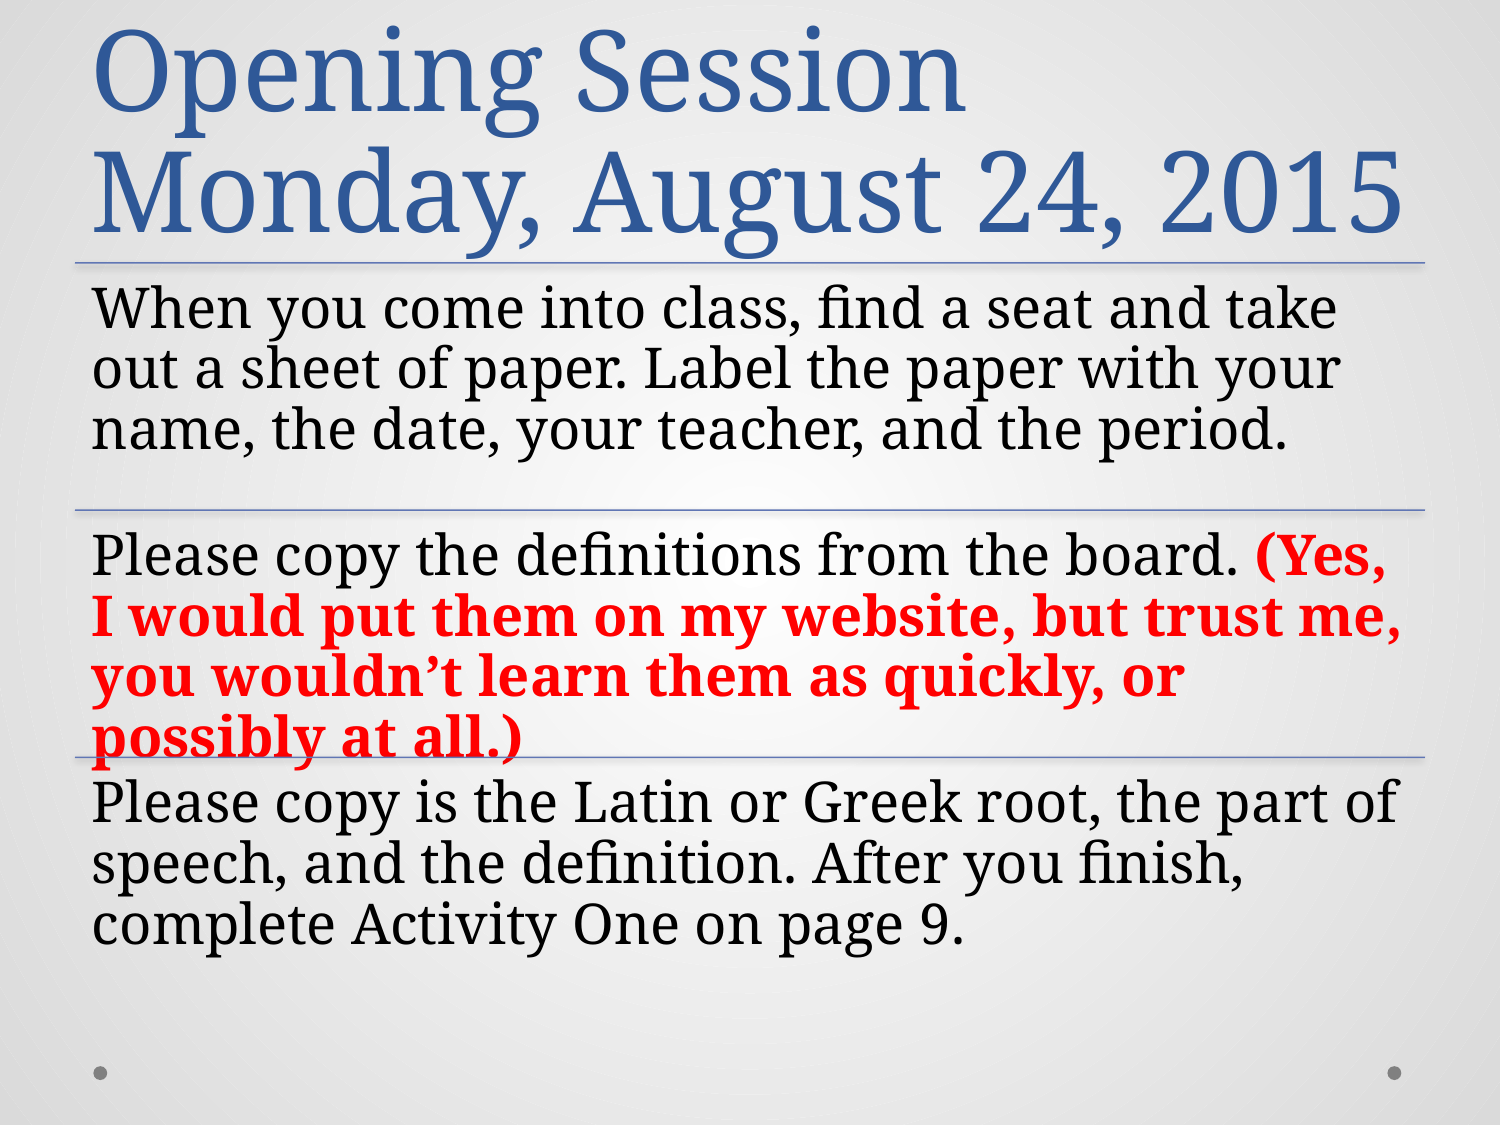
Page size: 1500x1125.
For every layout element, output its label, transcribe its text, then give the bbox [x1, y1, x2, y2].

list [74, 262, 1426, 1006]
title Opening Session Monday, August 24, 2015 [75, 0, 1425, 261]
